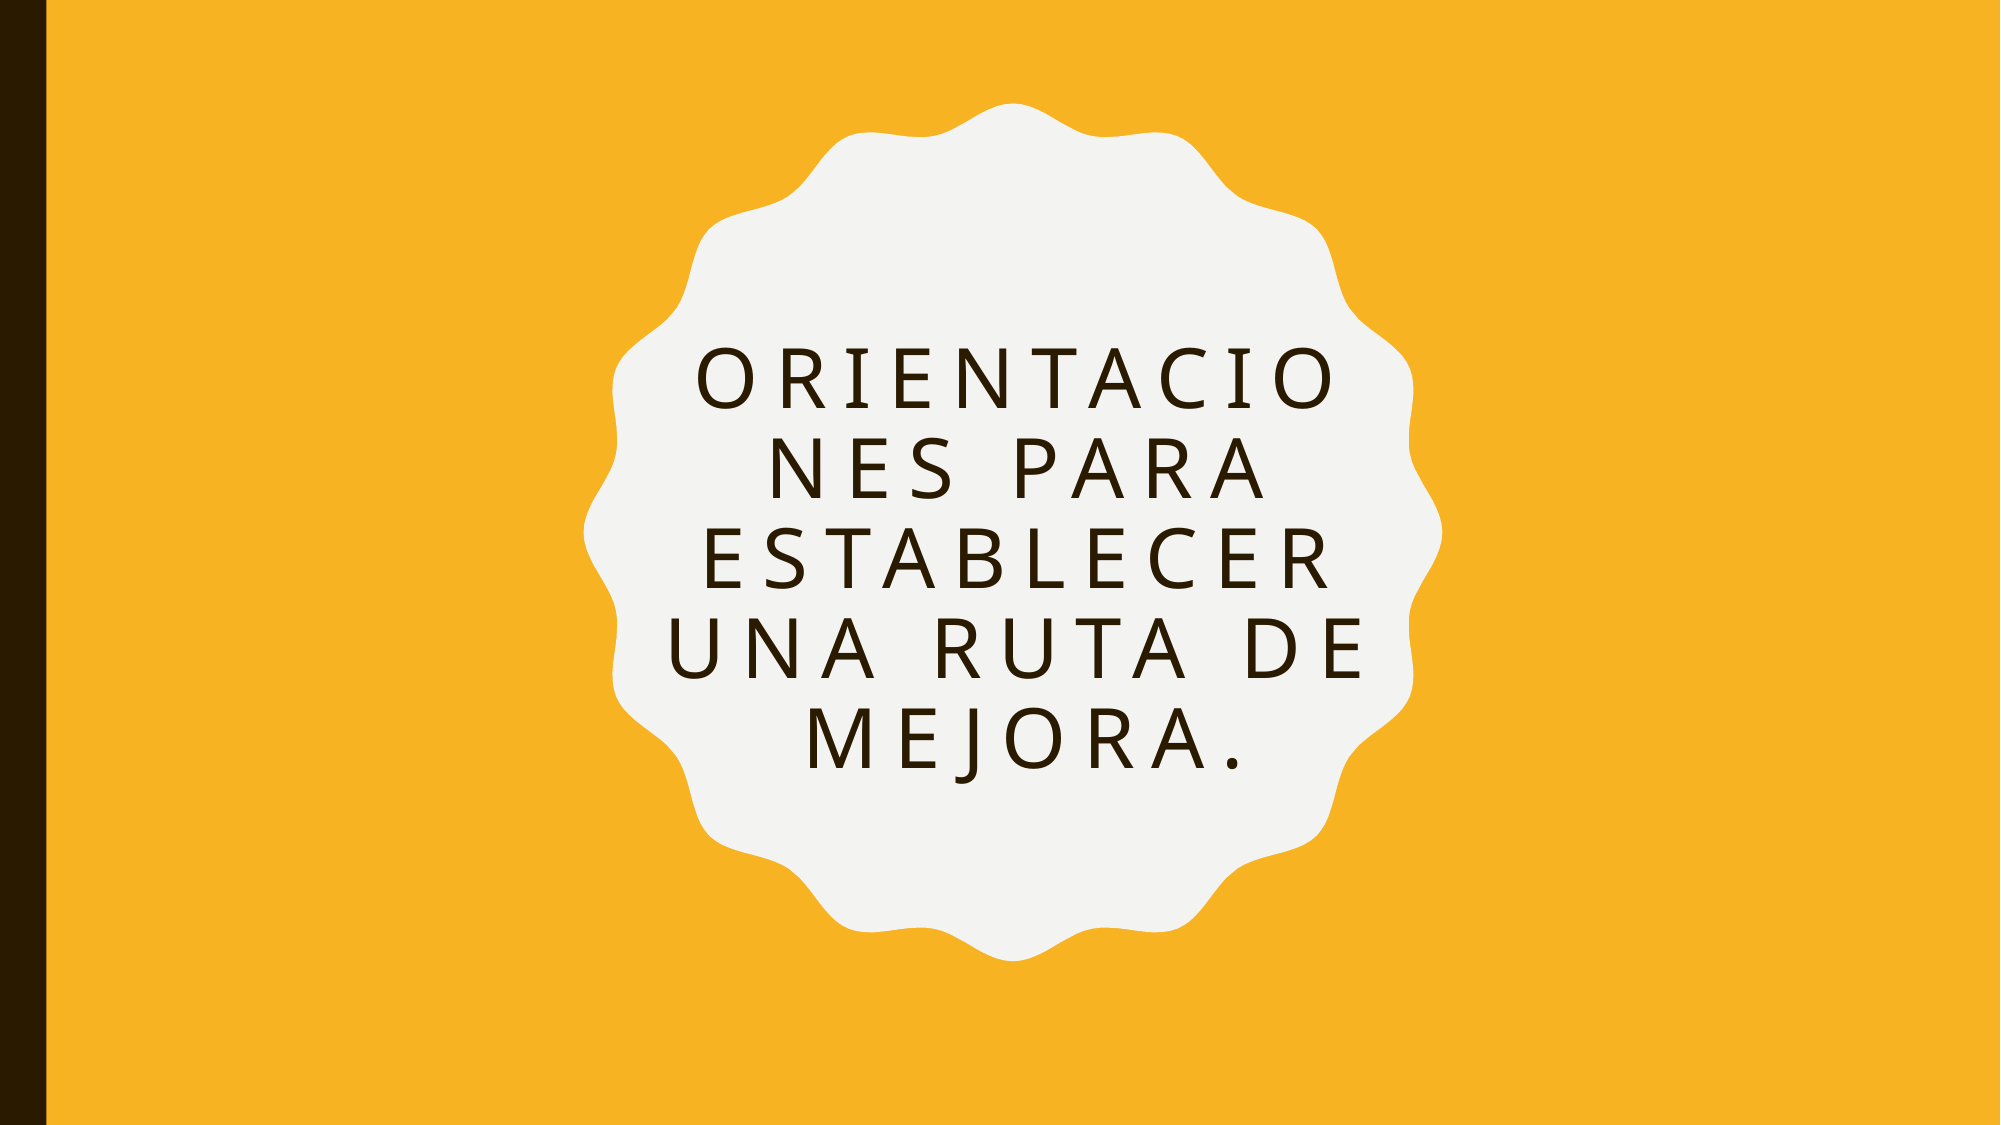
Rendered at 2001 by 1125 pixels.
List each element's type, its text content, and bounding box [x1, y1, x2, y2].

title Orientaciones para establecer una ruta de mejora. [641, 201, 1405, 923]
